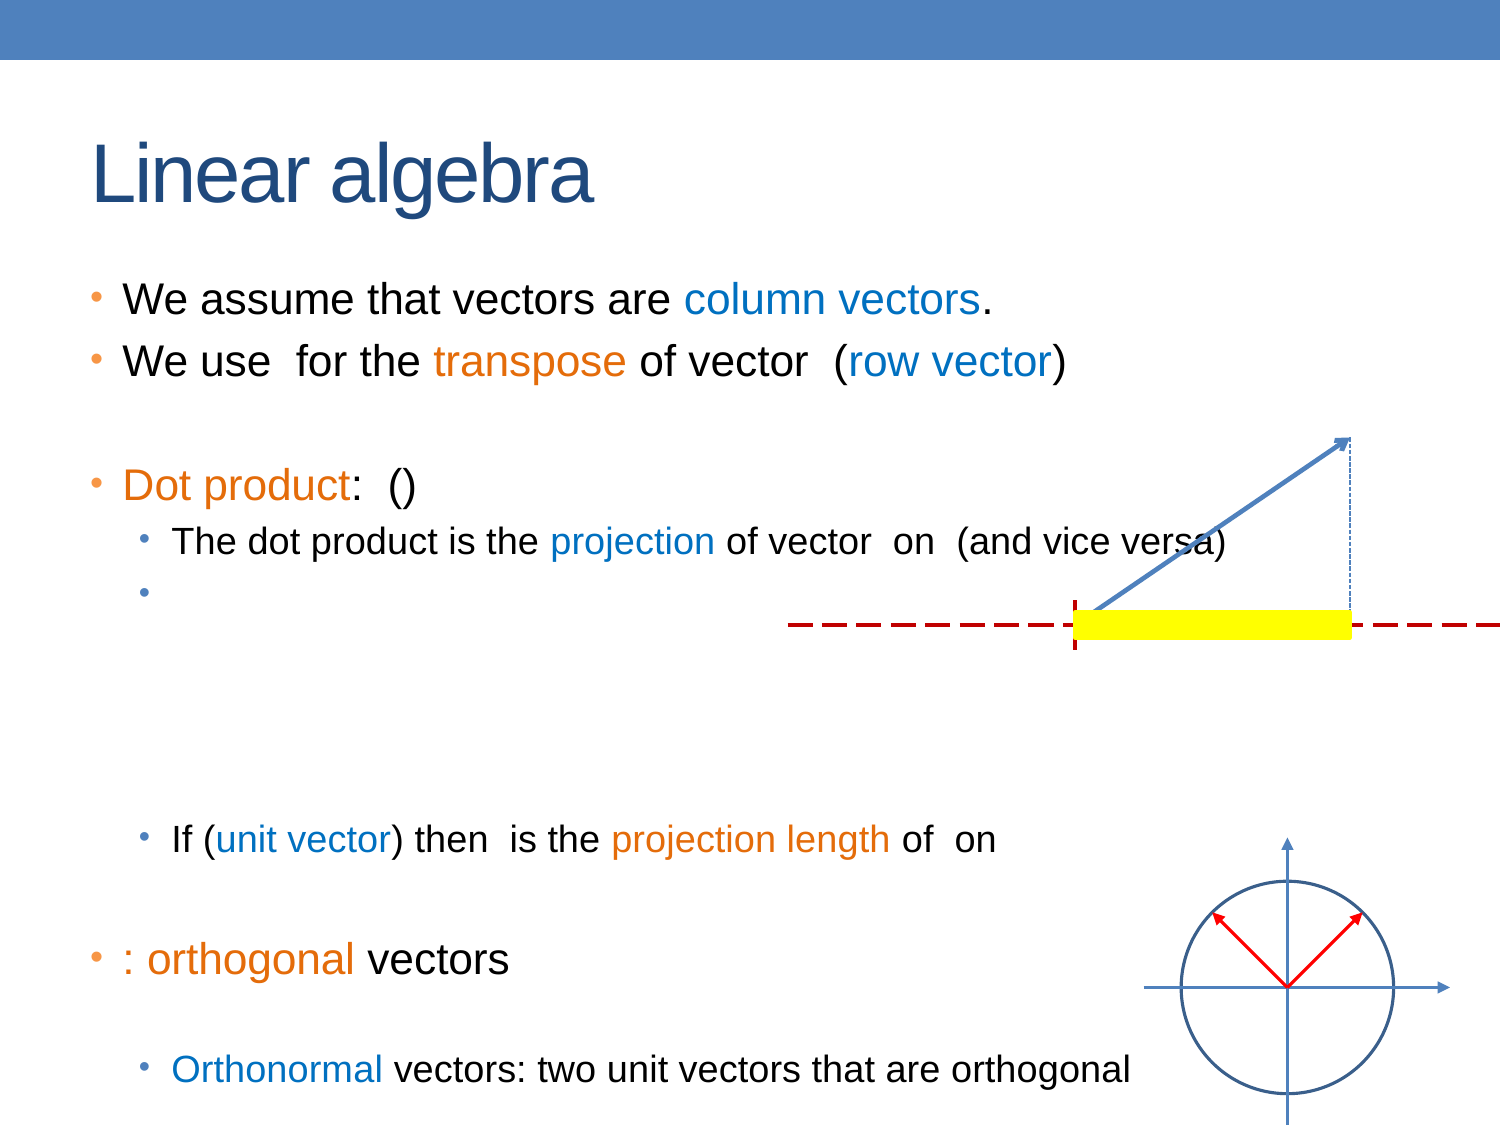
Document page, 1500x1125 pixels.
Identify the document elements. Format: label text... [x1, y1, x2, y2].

text_box [1084, 634, 1352, 640]
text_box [1143, 837, 1451, 1125]
table_cell 1.4 [1076, 633, 1086, 640]
table_cell 1.4 [1076, 603, 1082, 626]
title Linear algebra [75, 87, 1425, 250]
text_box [1074, 437, 1349, 626]
